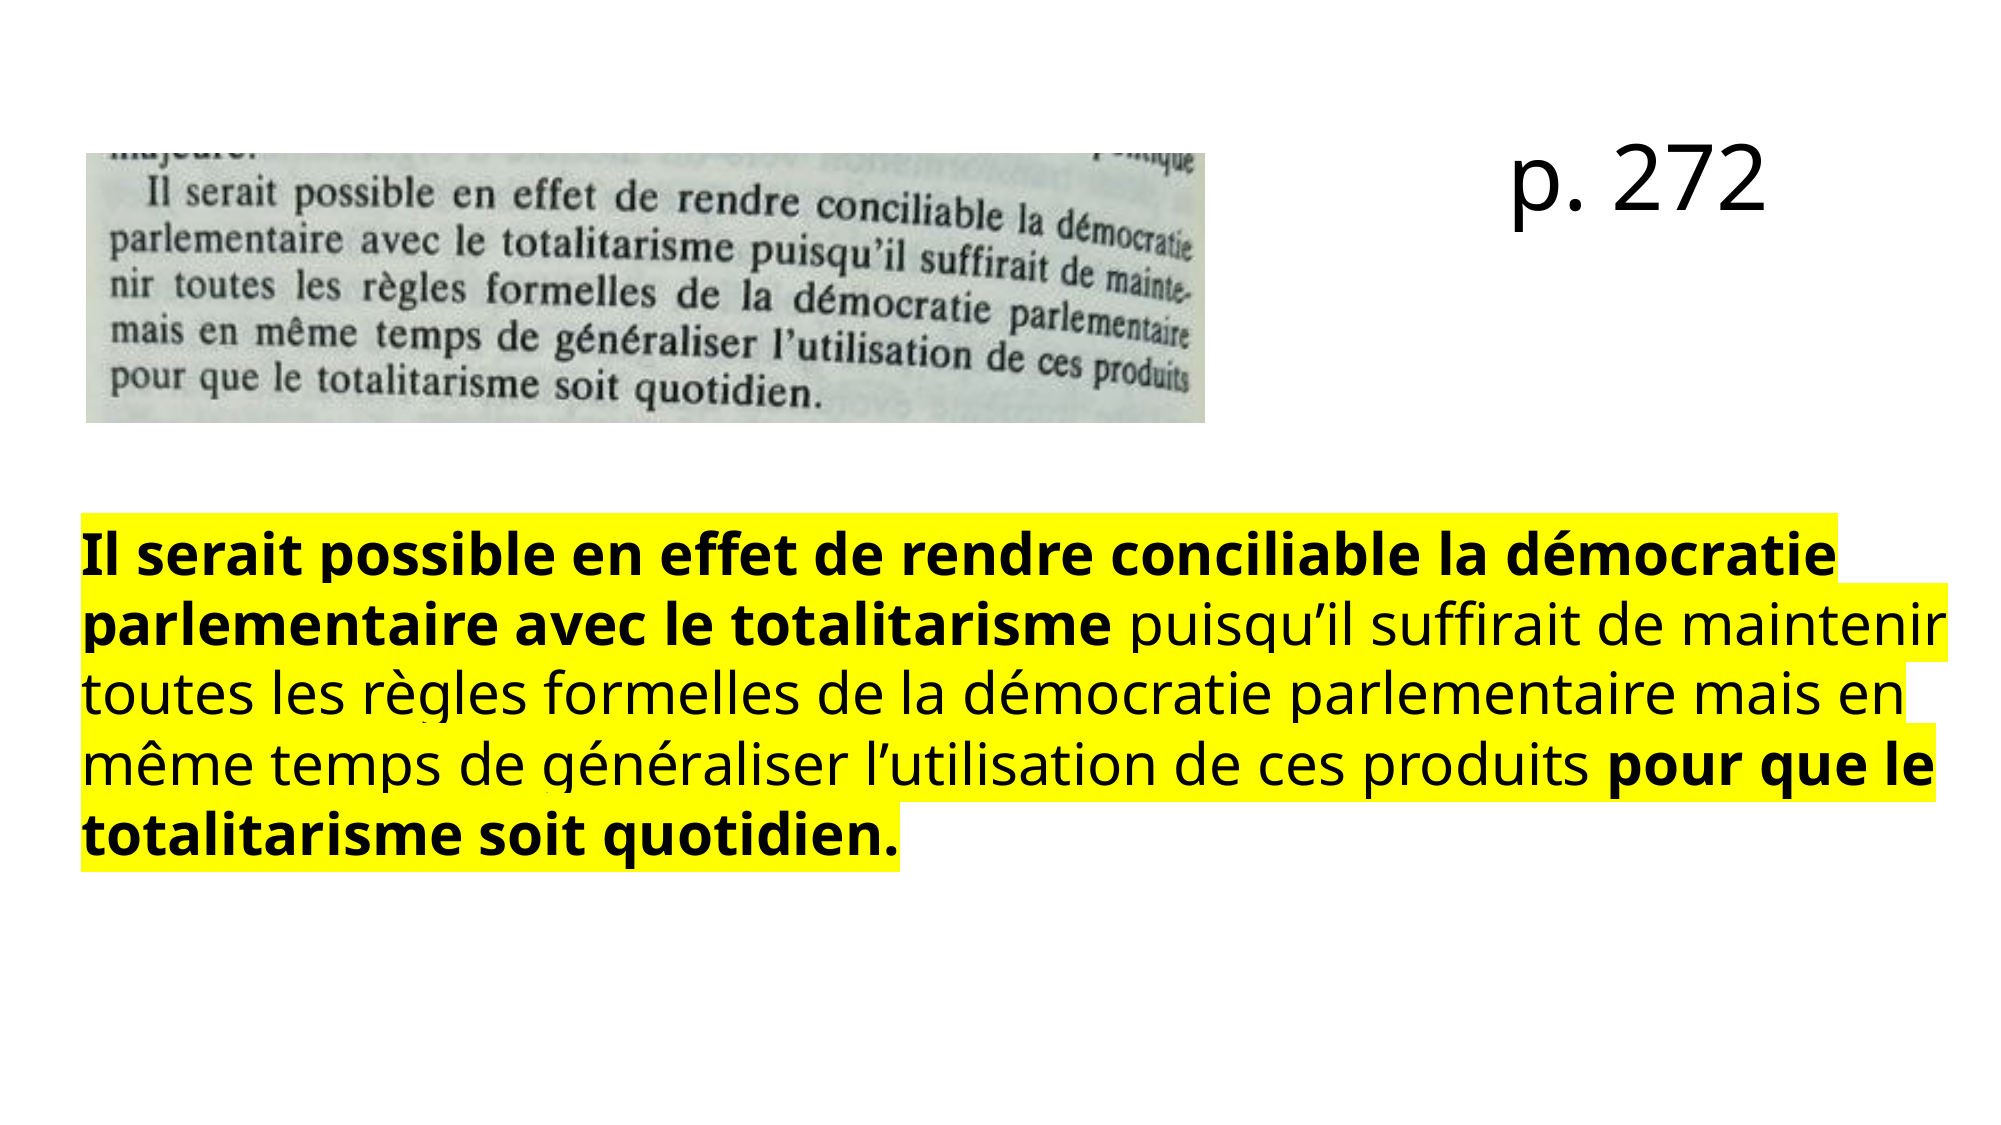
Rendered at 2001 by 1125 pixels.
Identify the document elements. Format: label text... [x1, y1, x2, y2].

picture [86, 153, 1205, 423]
text_box Il serait possible en effet de rendre conciliable la démocratie parlementaire avec le totalitarisme puisqu’il suffirait de maintenir toutes les règles formelles de la démocratie parlementaire mais en même temps de généraliser l’utilisation de ces produits pour que le totalitarisme soit quotidien. [66, 509, 2000, 944]
title p. 272 [1312, 72, 1965, 290]
